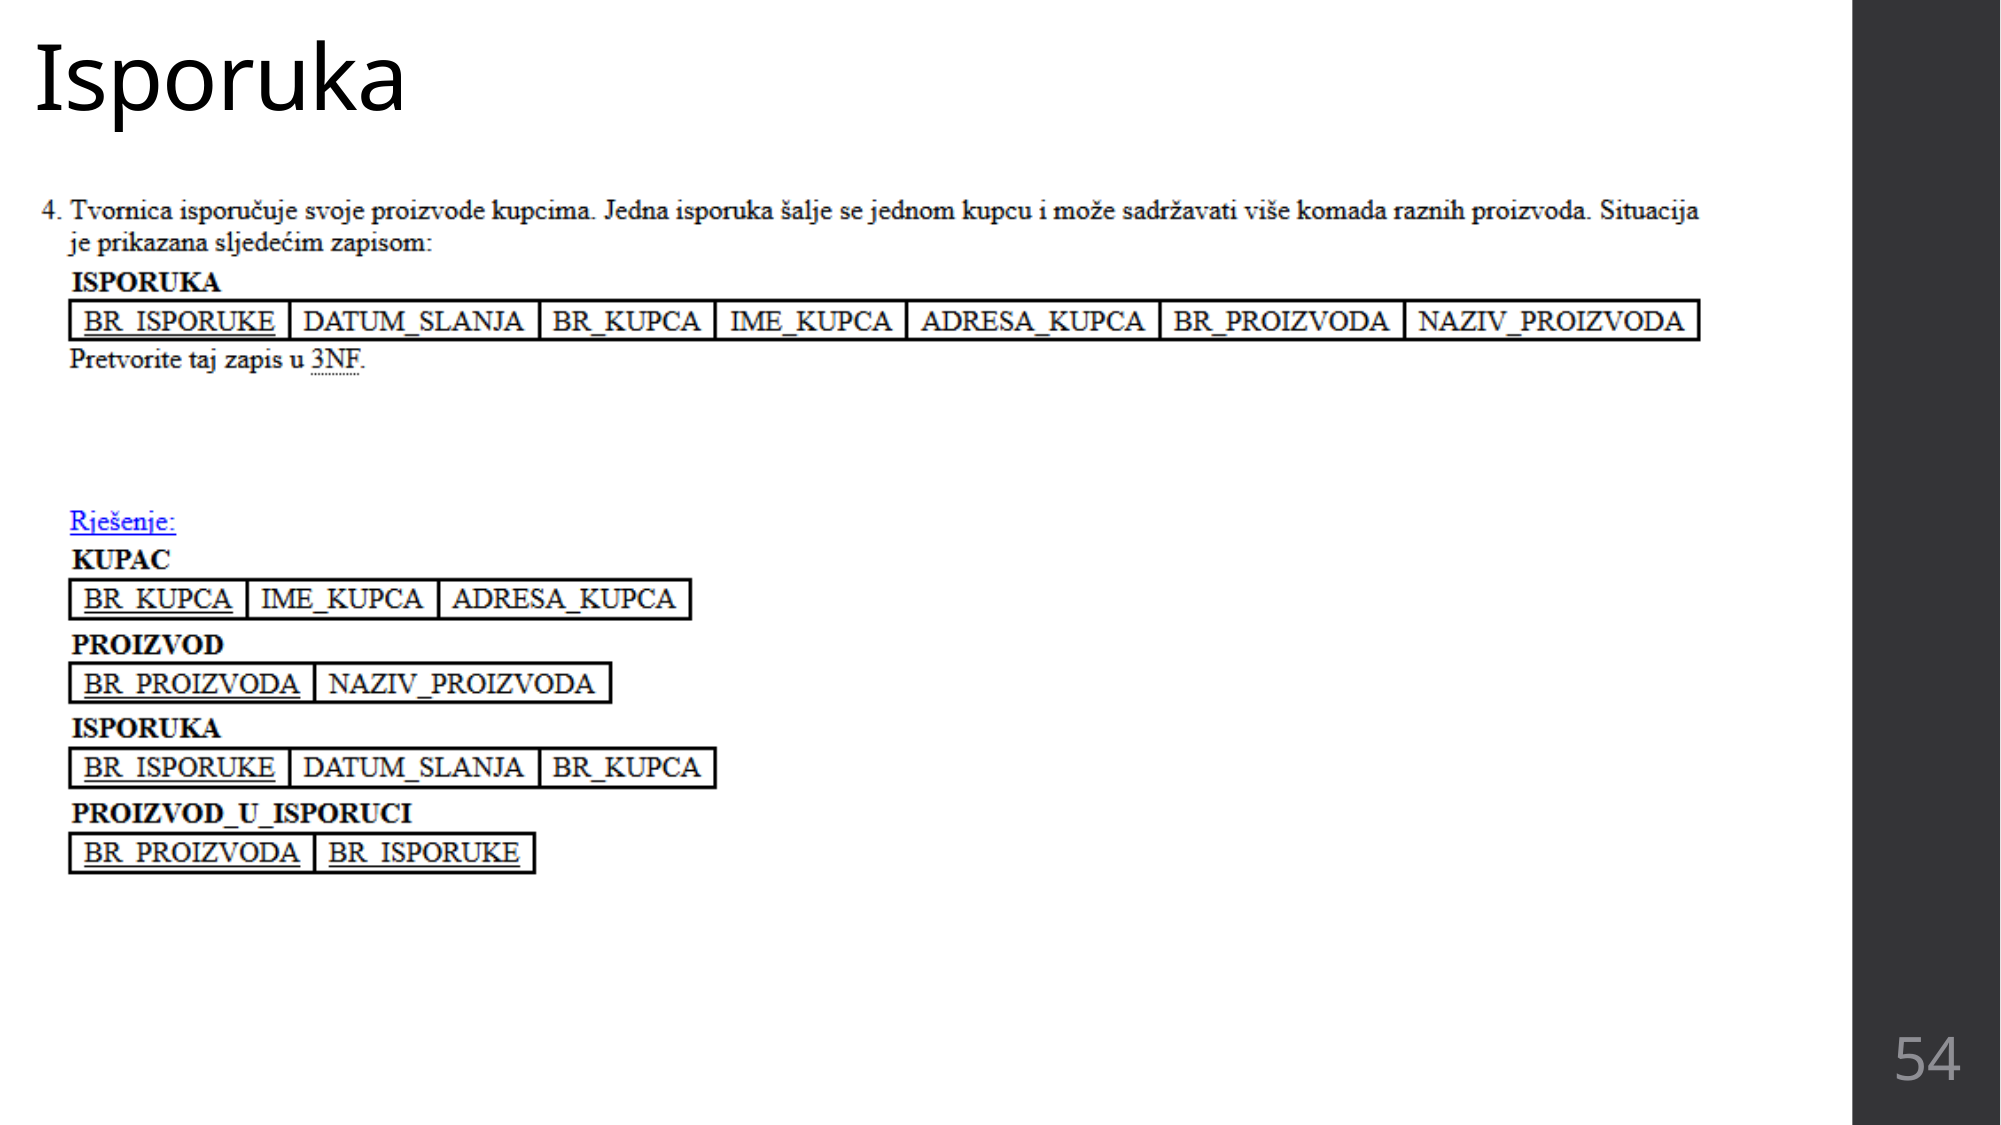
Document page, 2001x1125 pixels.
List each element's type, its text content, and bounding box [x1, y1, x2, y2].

slide_number 54 [1852, 1012, 2000, 1110]
title Isporuka [19, 0, 1797, 138]
picture [19, 503, 1724, 896]
picture [19, 184, 1724, 396]
